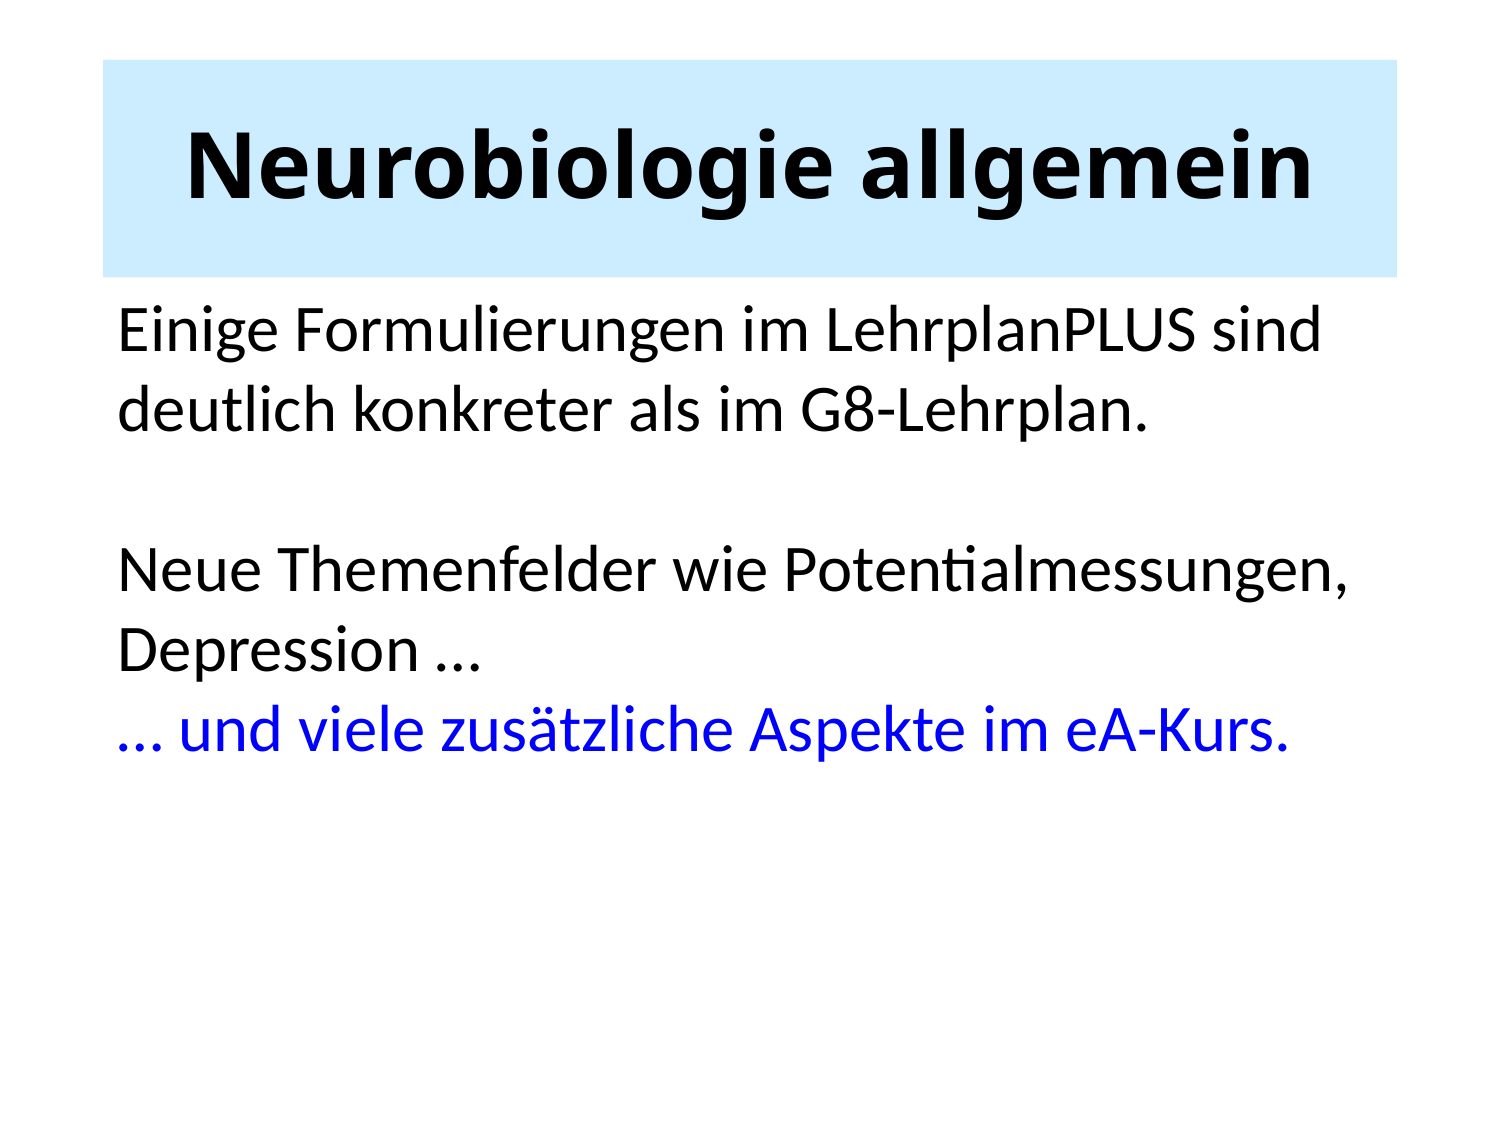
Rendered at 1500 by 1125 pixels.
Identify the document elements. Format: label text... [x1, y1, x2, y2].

title Neurobiologie allgemein [103, 59, 1397, 277]
text_box Einige Formulierungen im LehrplanPLUS sind deutlich konkreter als im G8-Lehrplan. Neue Themenfelder wie Potentialmessungen, Depression … … und viele zusätzliche Aspekte im eA-Kurs. [103, 277, 1397, 772]
